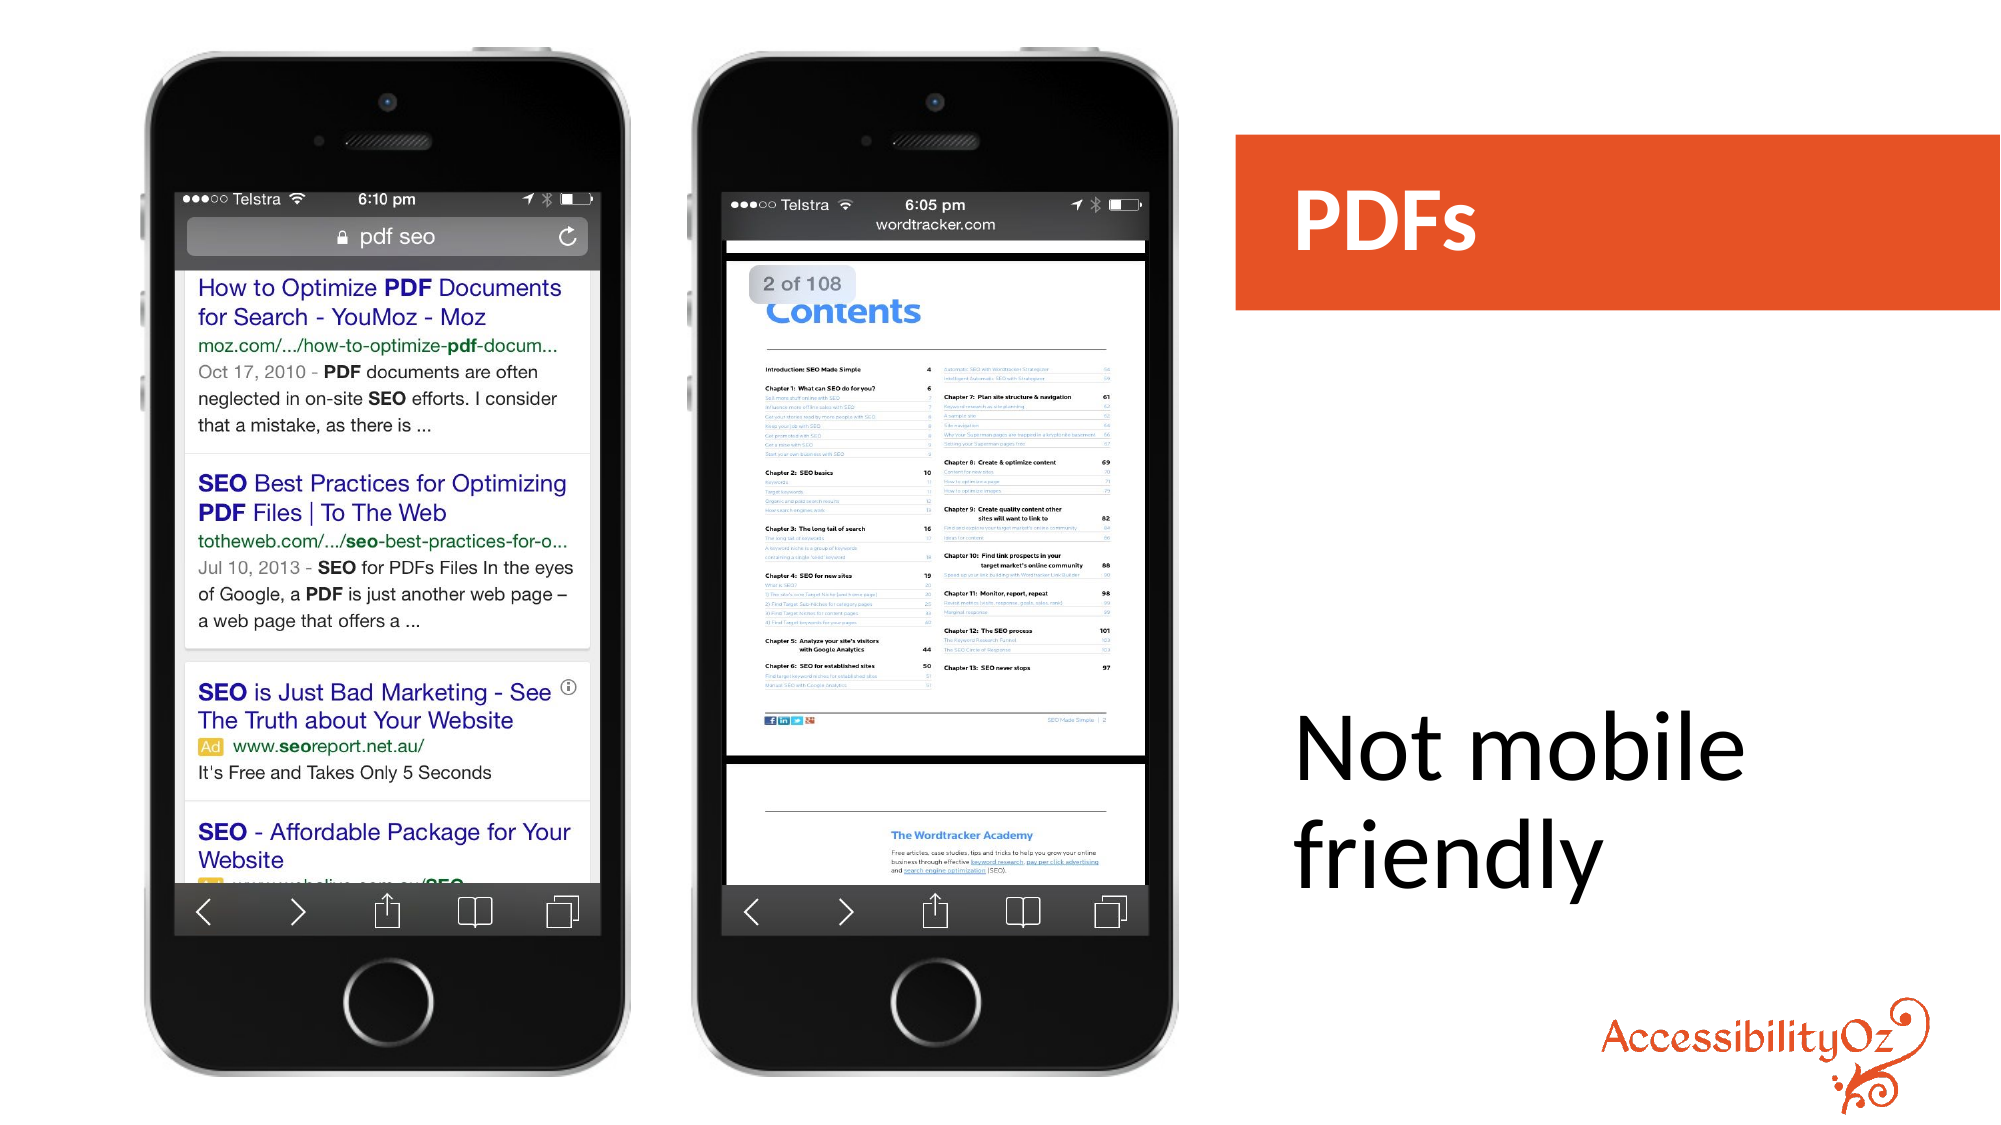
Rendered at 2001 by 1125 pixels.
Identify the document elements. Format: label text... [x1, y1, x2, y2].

picture [687, 47, 1179, 1077]
title PDFs [1276, 162, 1951, 280]
picture [140, 47, 631, 1077]
list Not mobile friendly [1278, 365, 1949, 918]
picture [1568, 957, 1962, 1125]
